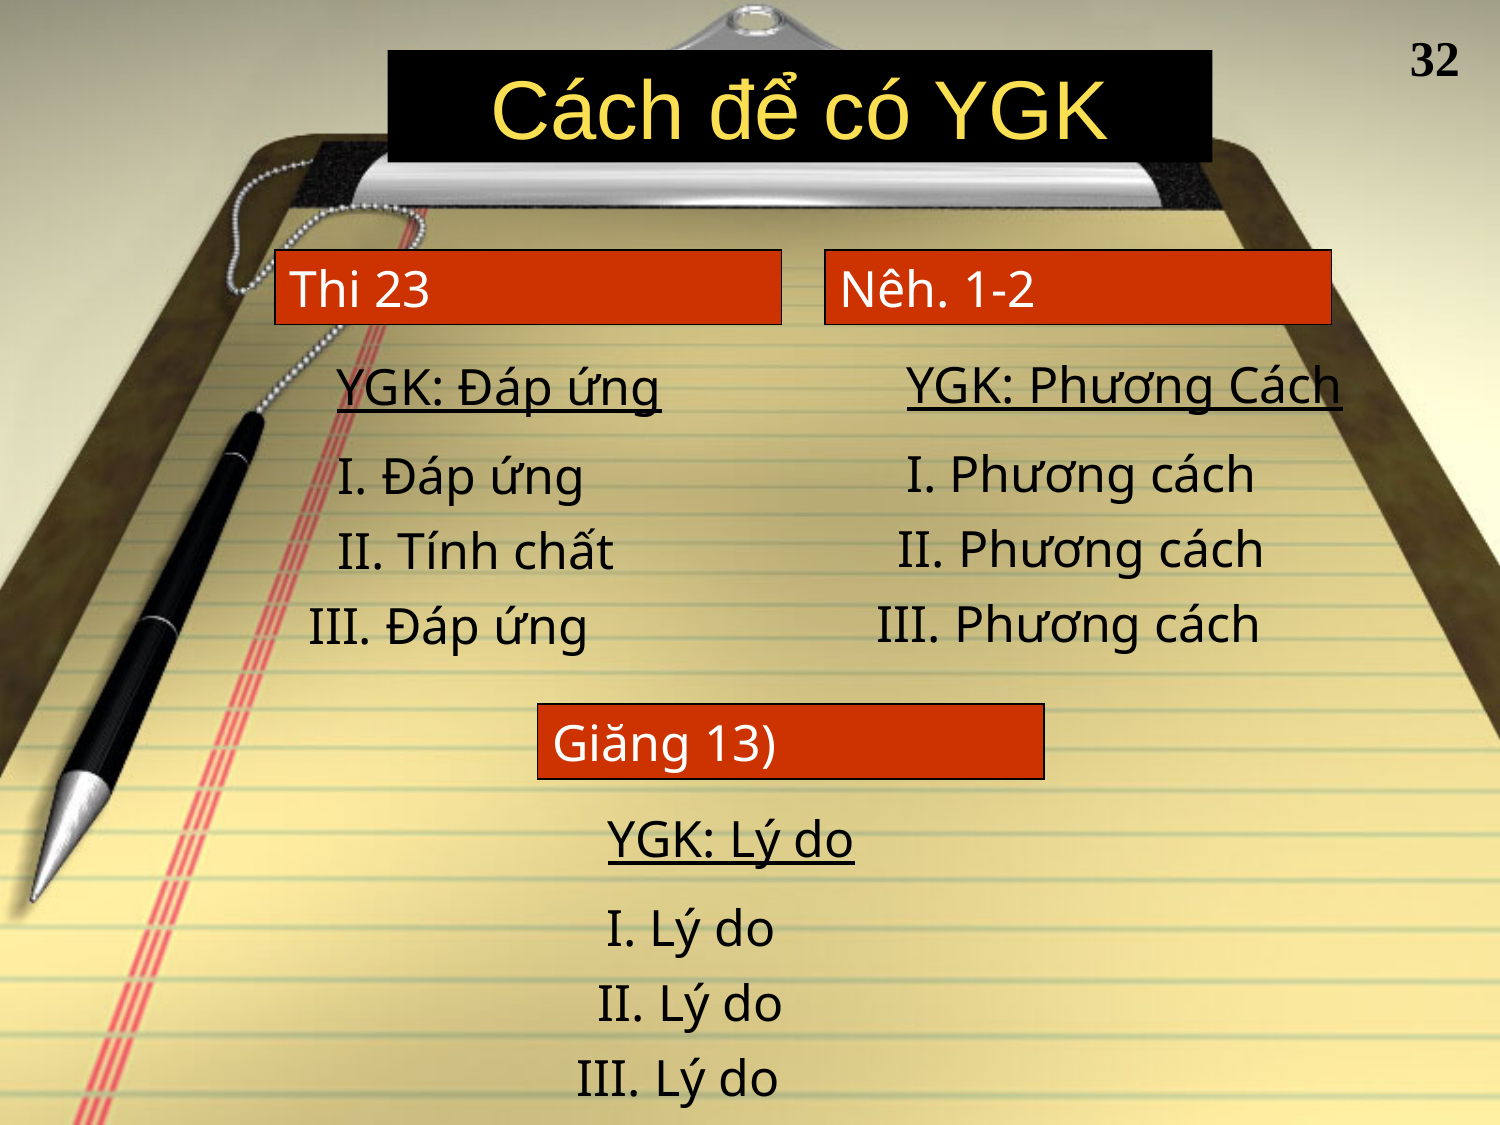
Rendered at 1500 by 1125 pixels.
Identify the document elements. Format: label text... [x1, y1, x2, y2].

text_box II. Phương cách [882, 510, 1281, 586]
text_box YGK: Phương Cách [892, 345, 1359, 421]
text_box III. Phương cách [862, 585, 1277, 661]
title Cách để có YGK [387, 50, 1213, 163]
text_box Thi 23 [275, 249, 782, 325]
text_box I. Đáp ứng [322, 437, 600, 512]
text_box YGK: Đáp ứng [321, 347, 677, 423]
picture [0, 0, 1500, 1125]
text_box I. Lý do [591, 889, 791, 964]
text_box II. Lý do [583, 964, 800, 1040]
text_box YGK: Lý do [593, 799, 870, 875]
text_box Nêh. 1-2 [825, 249, 1332, 325]
text_box 32 [1394, 19, 1475, 94]
text_box III. Đáp ứng [293, 587, 605, 663]
text_box III. Lý do [561, 1039, 795, 1115]
text_box Giăng 13) [537, 704, 1045, 779]
text_box II. Tính chất [322, 512, 630, 588]
text_box I. Phương cách [891, 435, 1273, 510]
